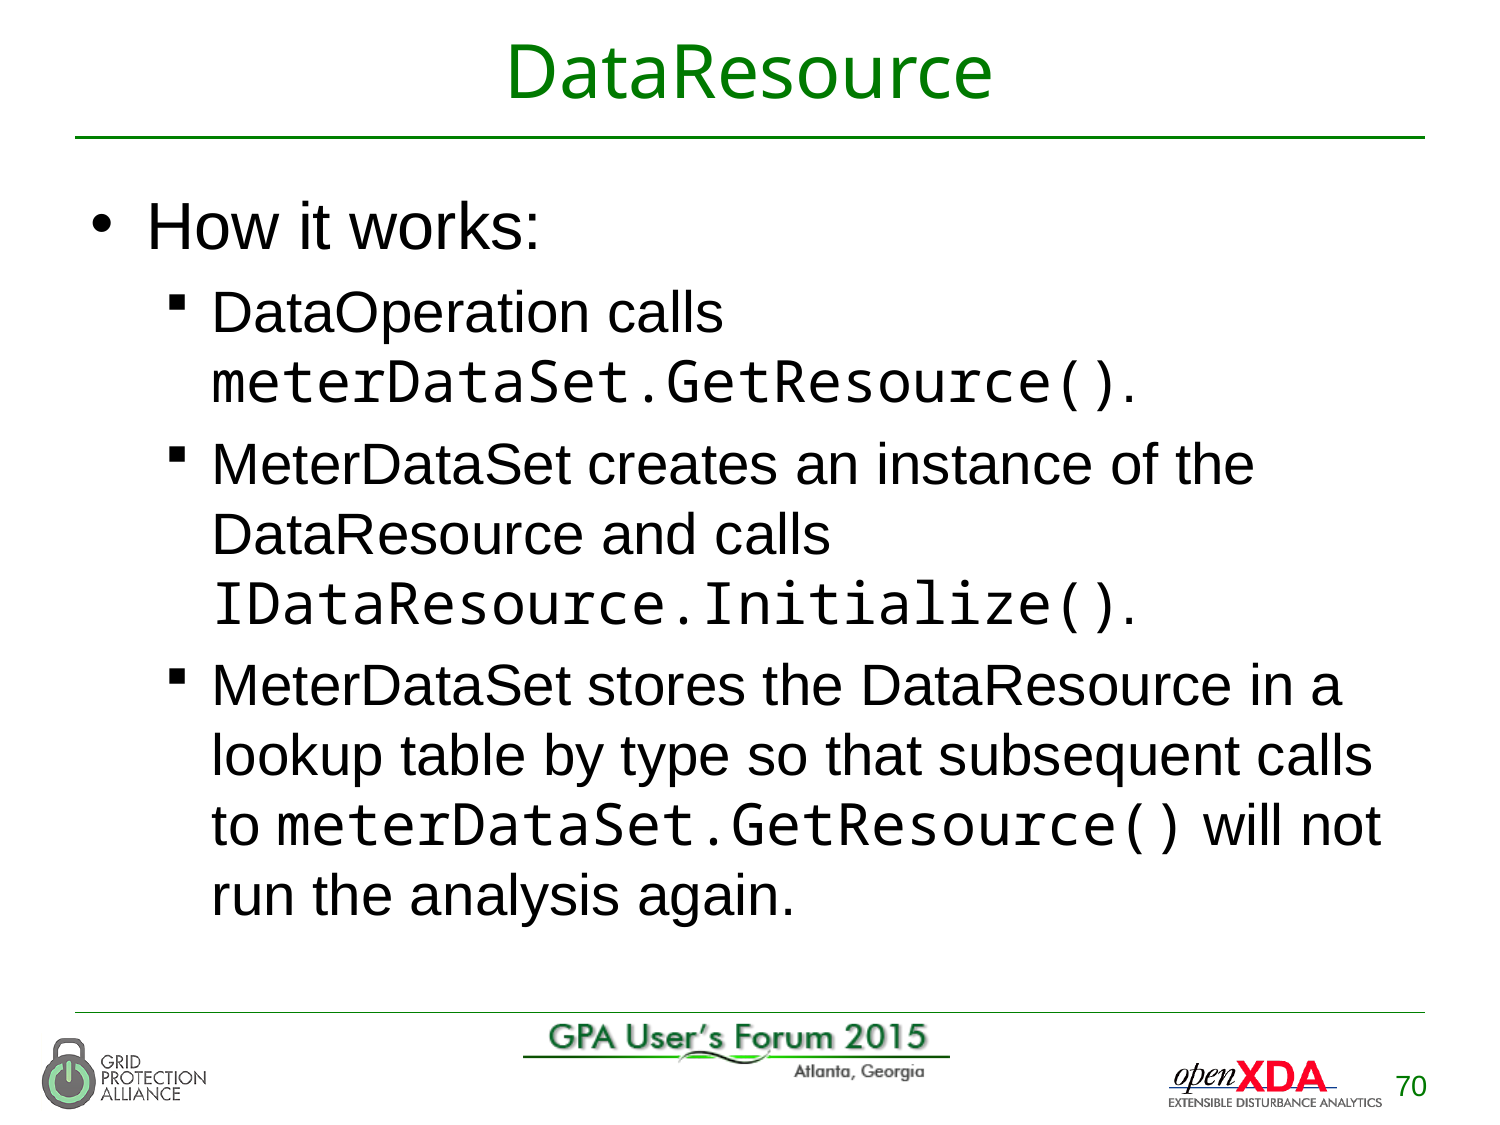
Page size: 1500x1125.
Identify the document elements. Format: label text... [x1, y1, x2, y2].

title DataResource [75, 0, 1425, 138]
picture [1160, 1052, 1391, 1118]
list How it works: DataOperation calls meterDataSet.GetResource(). MeterDataSet creates an instance of the DataResource and calls IDataResource.Initialize(). MeterDataSet stores the DataResource in a lookup table by type so that subsequent calls to meterDataSet.GetResource() will not run the analysis again. [75, 174, 1425, 1013]
picture [41, 1033, 207, 1111]
picture [523, 1013, 950, 1086]
